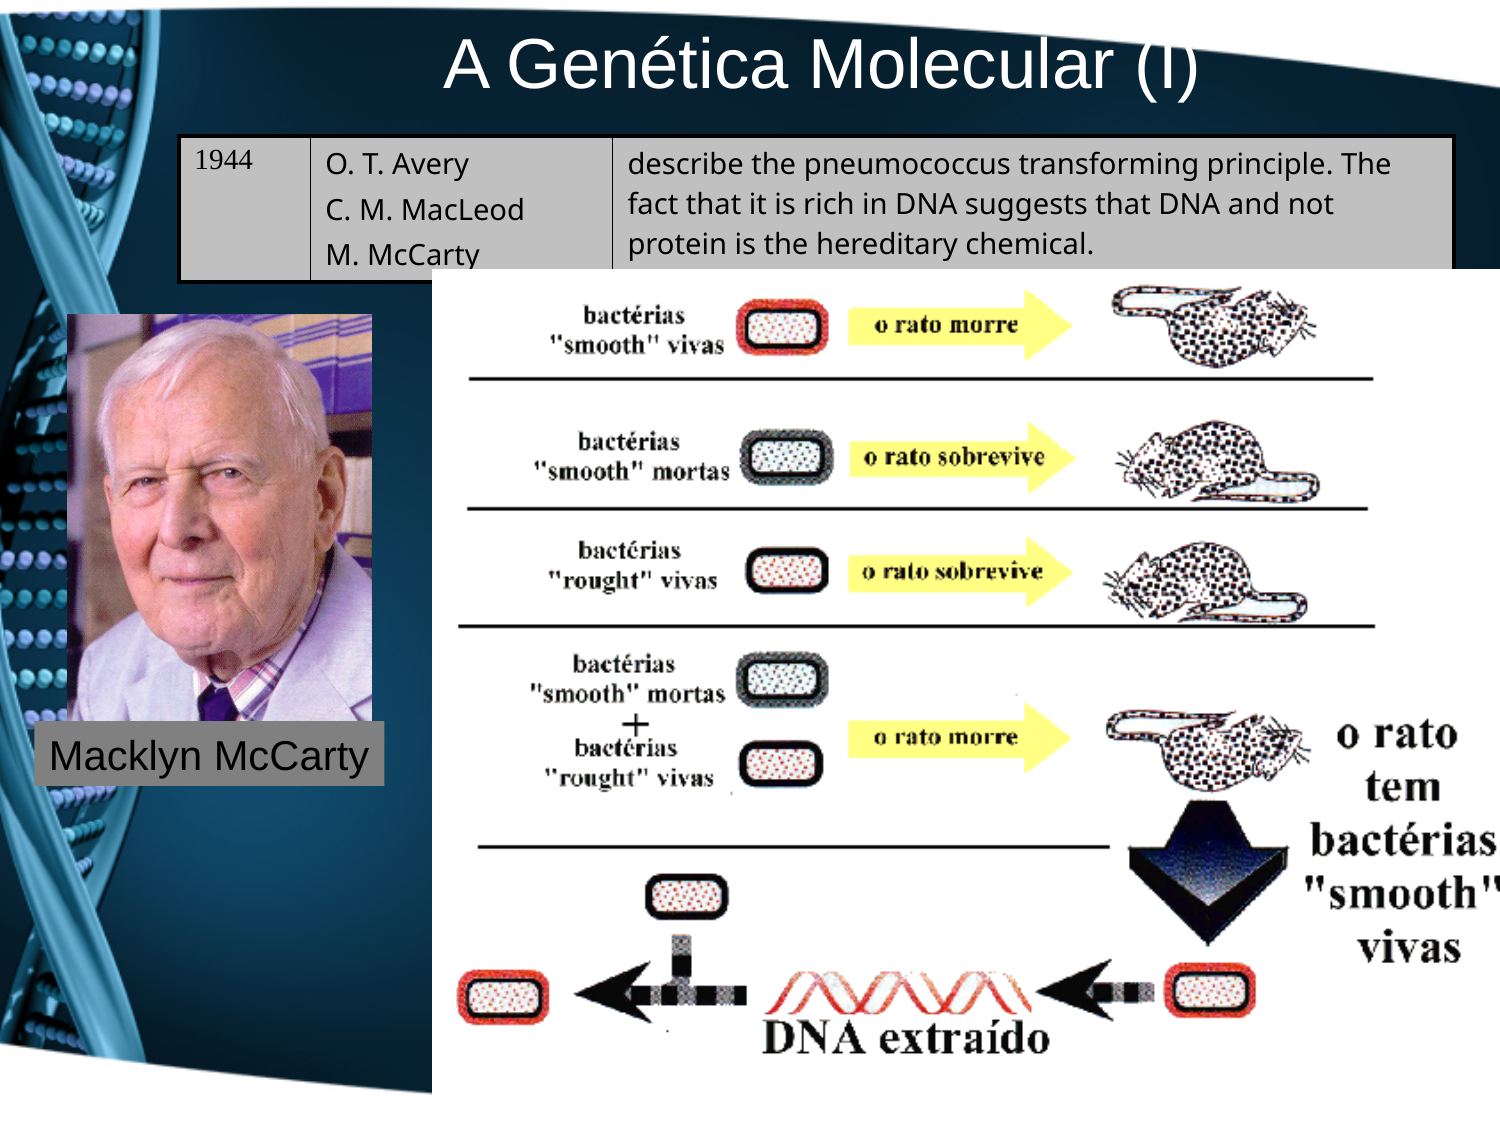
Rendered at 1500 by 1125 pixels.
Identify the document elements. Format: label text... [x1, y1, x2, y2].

title A Genética Molecular (I) [185, 0, 1461, 122]
picture [0, 0, 1500, 1125]
text_box Macklyn McCarty [34, 721, 385, 786]
table_header O. T. Avery C. M. MacLeod M. McCarty [311, 138, 612, 280]
table_header 1944 [181, 138, 310, 280]
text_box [67, 314, 373, 728]
table_header describe the pneumococcus transforming principle. The fact that it is rich in DNA suggests that DNA and not protein is the hereditary chemical. [613, 138, 1452, 267]
